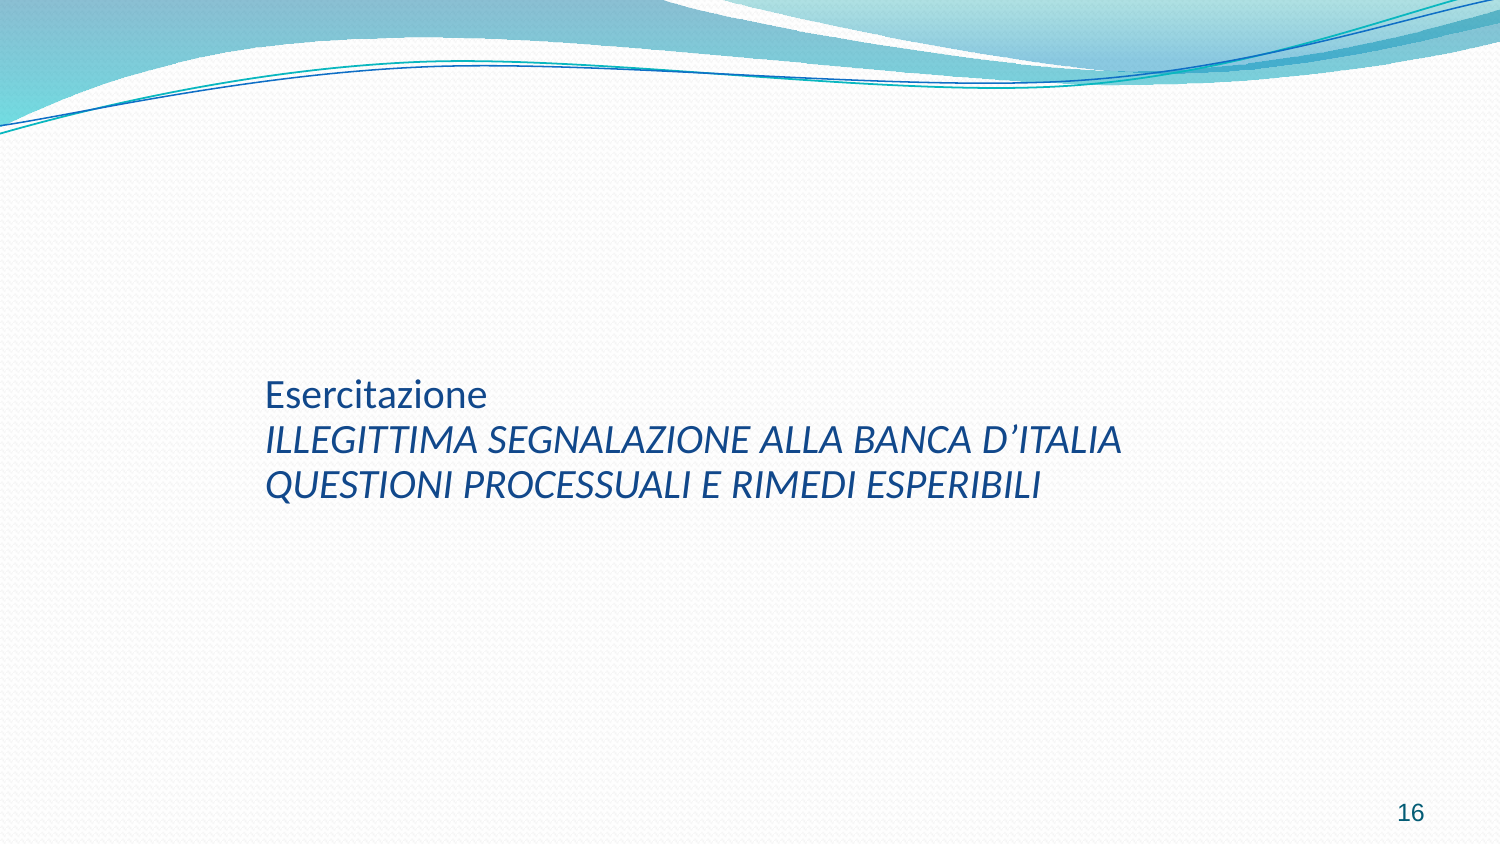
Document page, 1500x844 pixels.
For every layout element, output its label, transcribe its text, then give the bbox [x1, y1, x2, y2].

text_box Esercitazione ILLEGITTIMA SEGNALAZIONE ALLA BANCA D’ITALIA QUESTIONI PROCESSUALI E RIMEDI ESPERIBILI [206, 262, 1424, 617]
slide_number 16 [1299, 782, 1425, 827]
